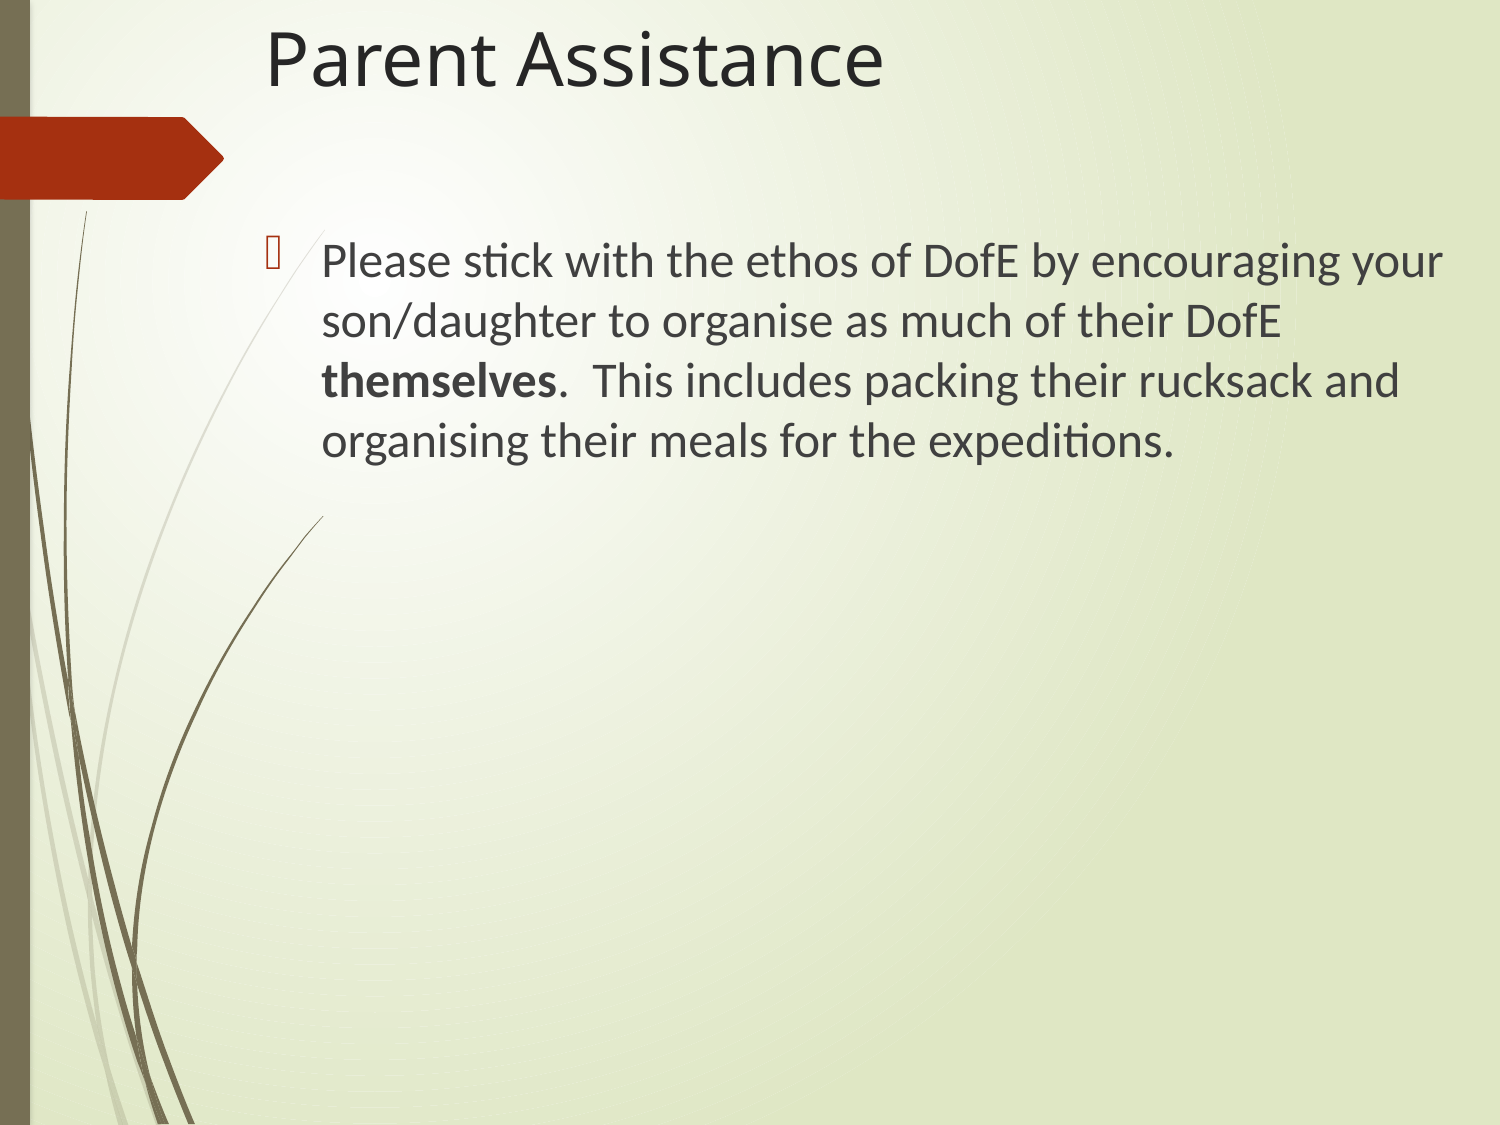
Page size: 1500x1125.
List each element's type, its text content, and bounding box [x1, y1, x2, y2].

list Please stick with the ethos of DofE by encouraging your son/daughter to organise as much of their DofE themselves. This includes packing their rucksack and organising their meals for the expeditions. [249, 219, 1500, 1008]
title Parent Assistance [249, 3, 1500, 192]
